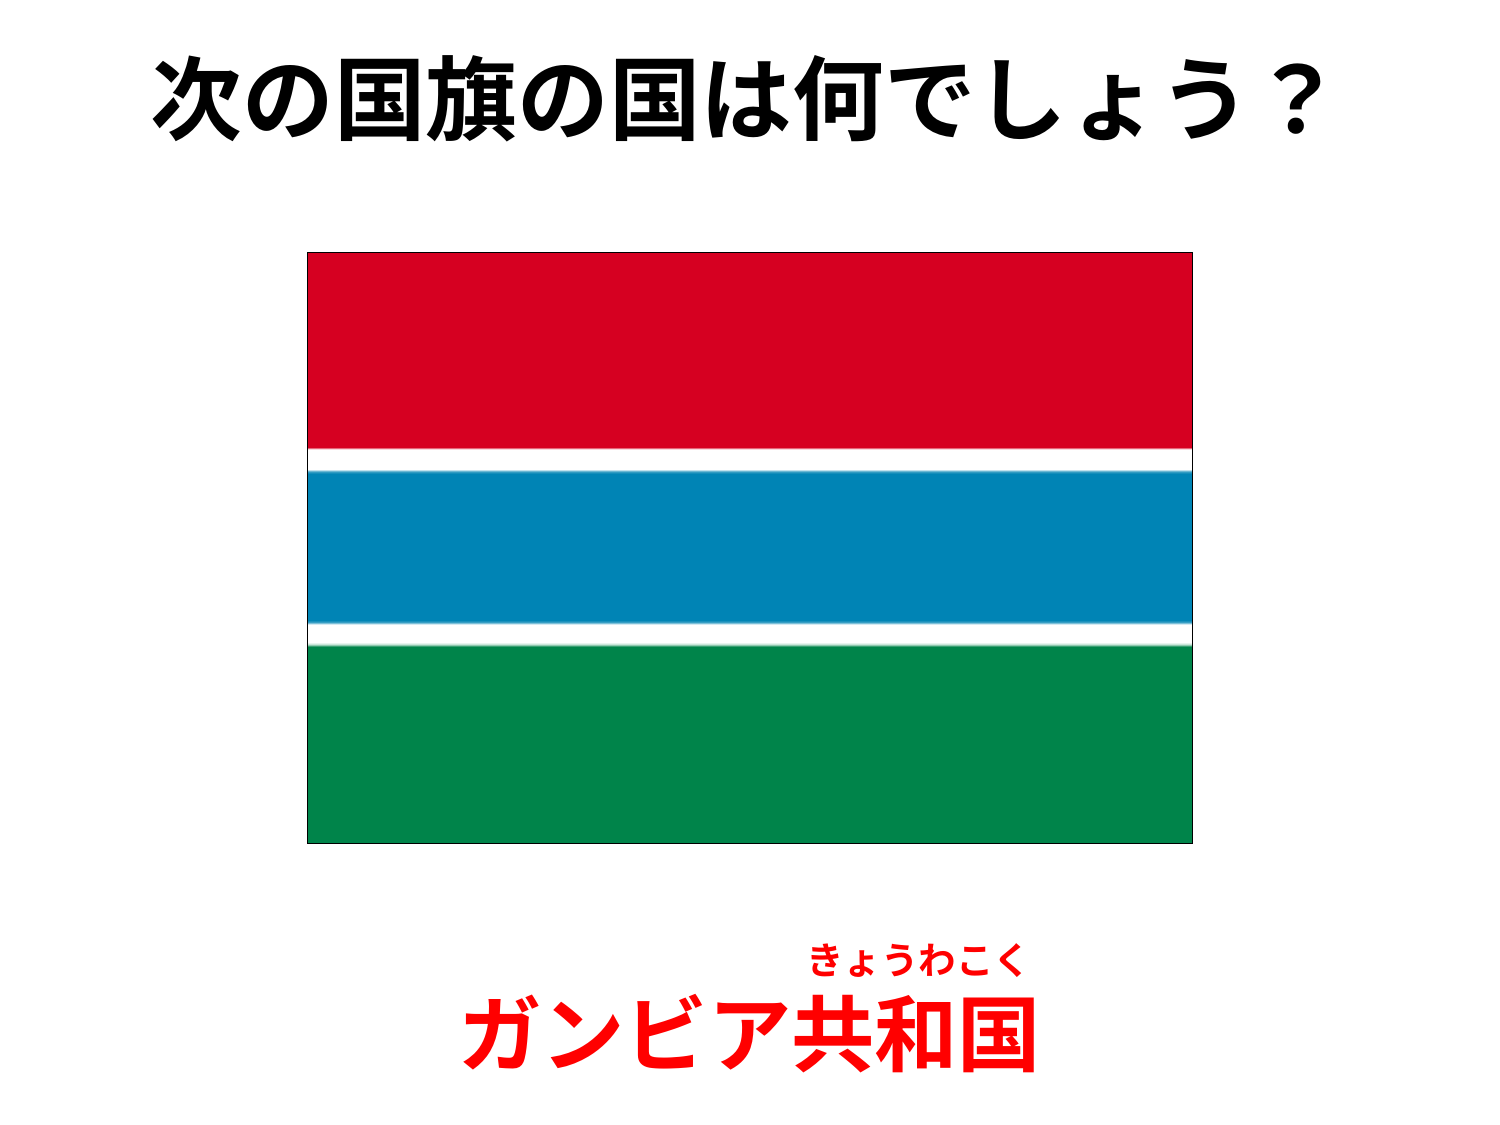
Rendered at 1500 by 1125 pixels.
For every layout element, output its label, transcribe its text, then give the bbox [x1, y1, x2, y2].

text_box きょうわこく ガンビア共和国 [0, 929, 1500, 1125]
text_box 次の国旗の国は何でしょう？ [135, 0, 1364, 208]
picture [307, 622, 1193, 844]
picture [307, 252, 1193, 473]
